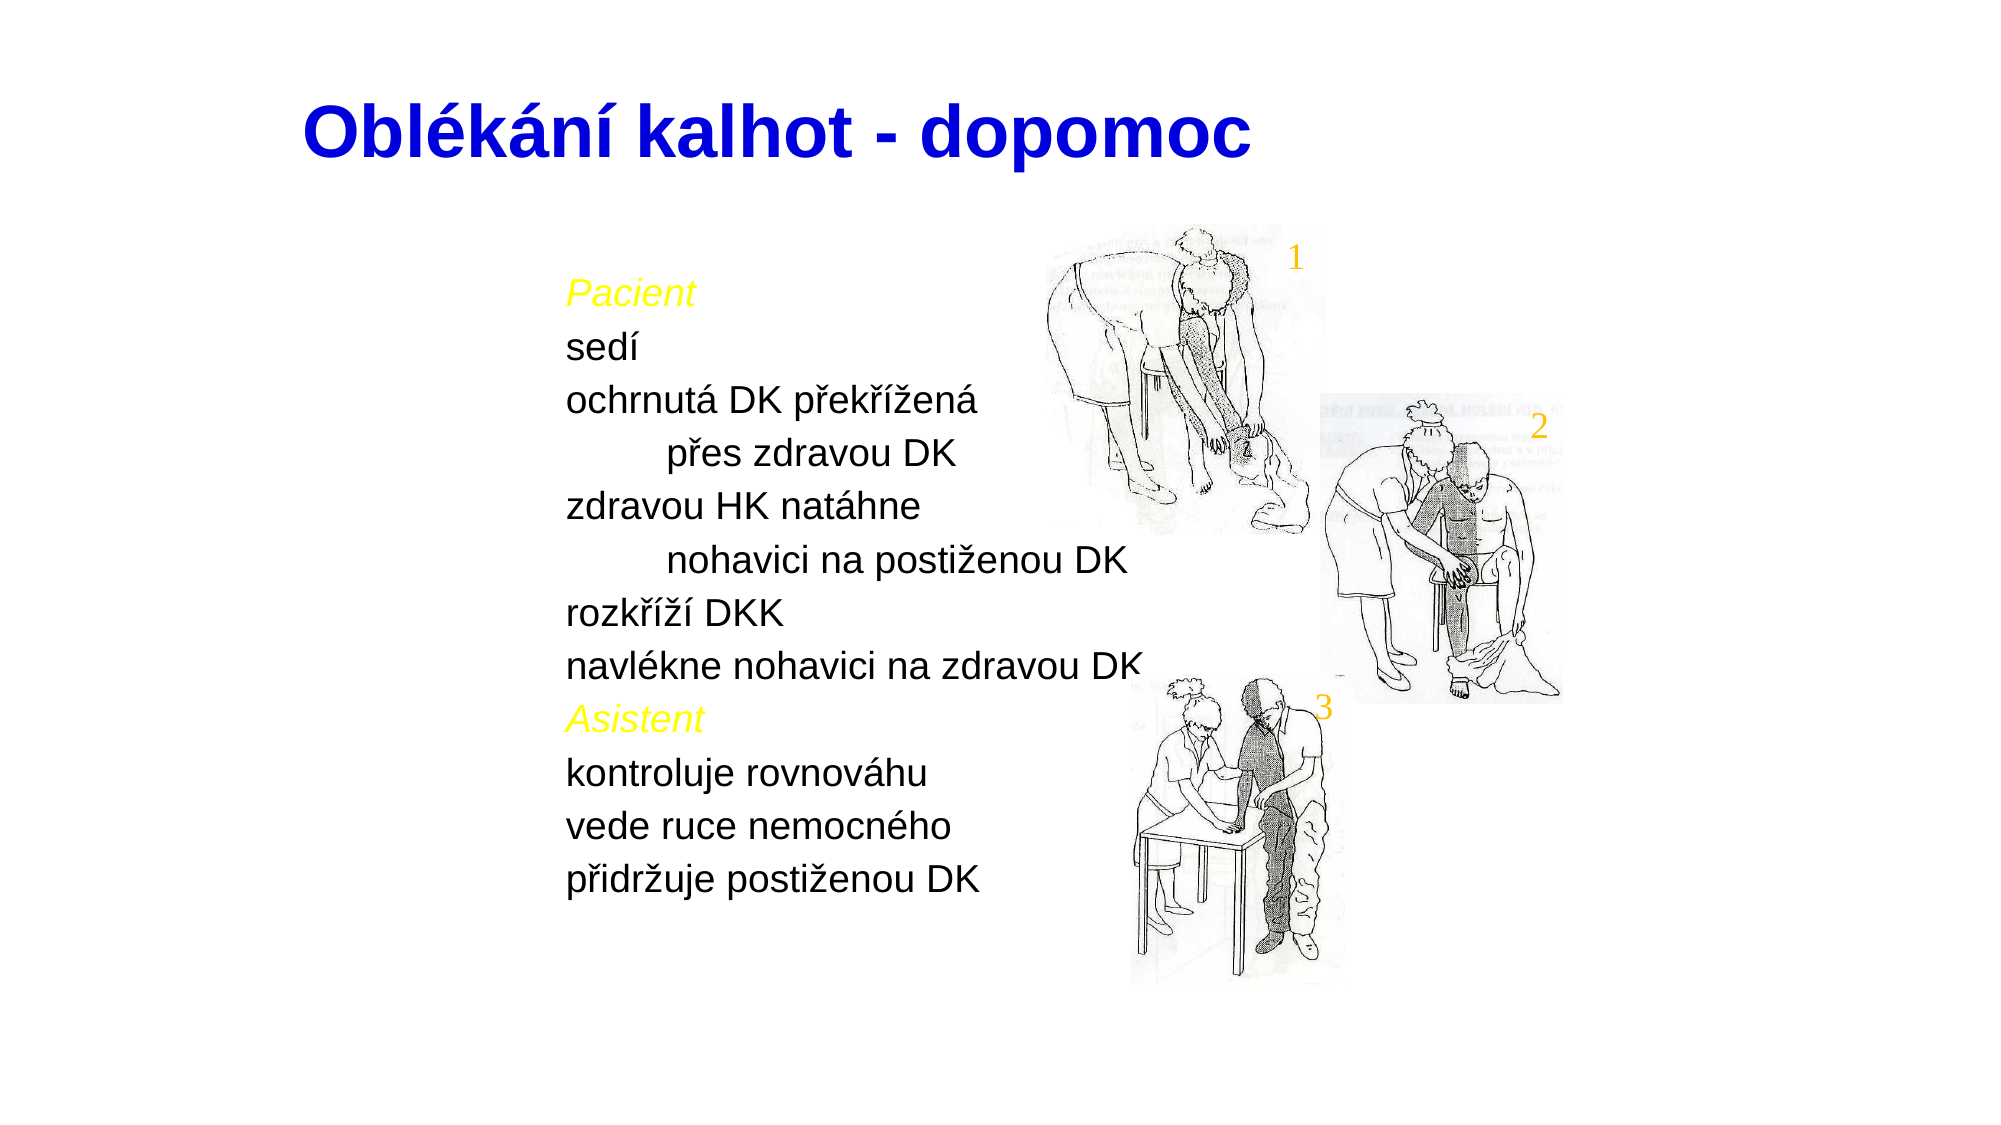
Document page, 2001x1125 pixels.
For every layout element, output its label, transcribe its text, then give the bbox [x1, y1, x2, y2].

title Oblékání kalhot - dopomoc [302, 97, 1259, 192]
picture [1046, 224, 1563, 985]
list Pacient sedí ochrnutá DK překřížená přes zdravou DK zdravou HK natáhne nohavici na postiženou DK rozkříží DKK navlékne nohavici na zdravou DK Asistent kontroluje rovnováhu vede ruce nemocného přidržuje postiženou DK [565, 261, 1151, 953]
